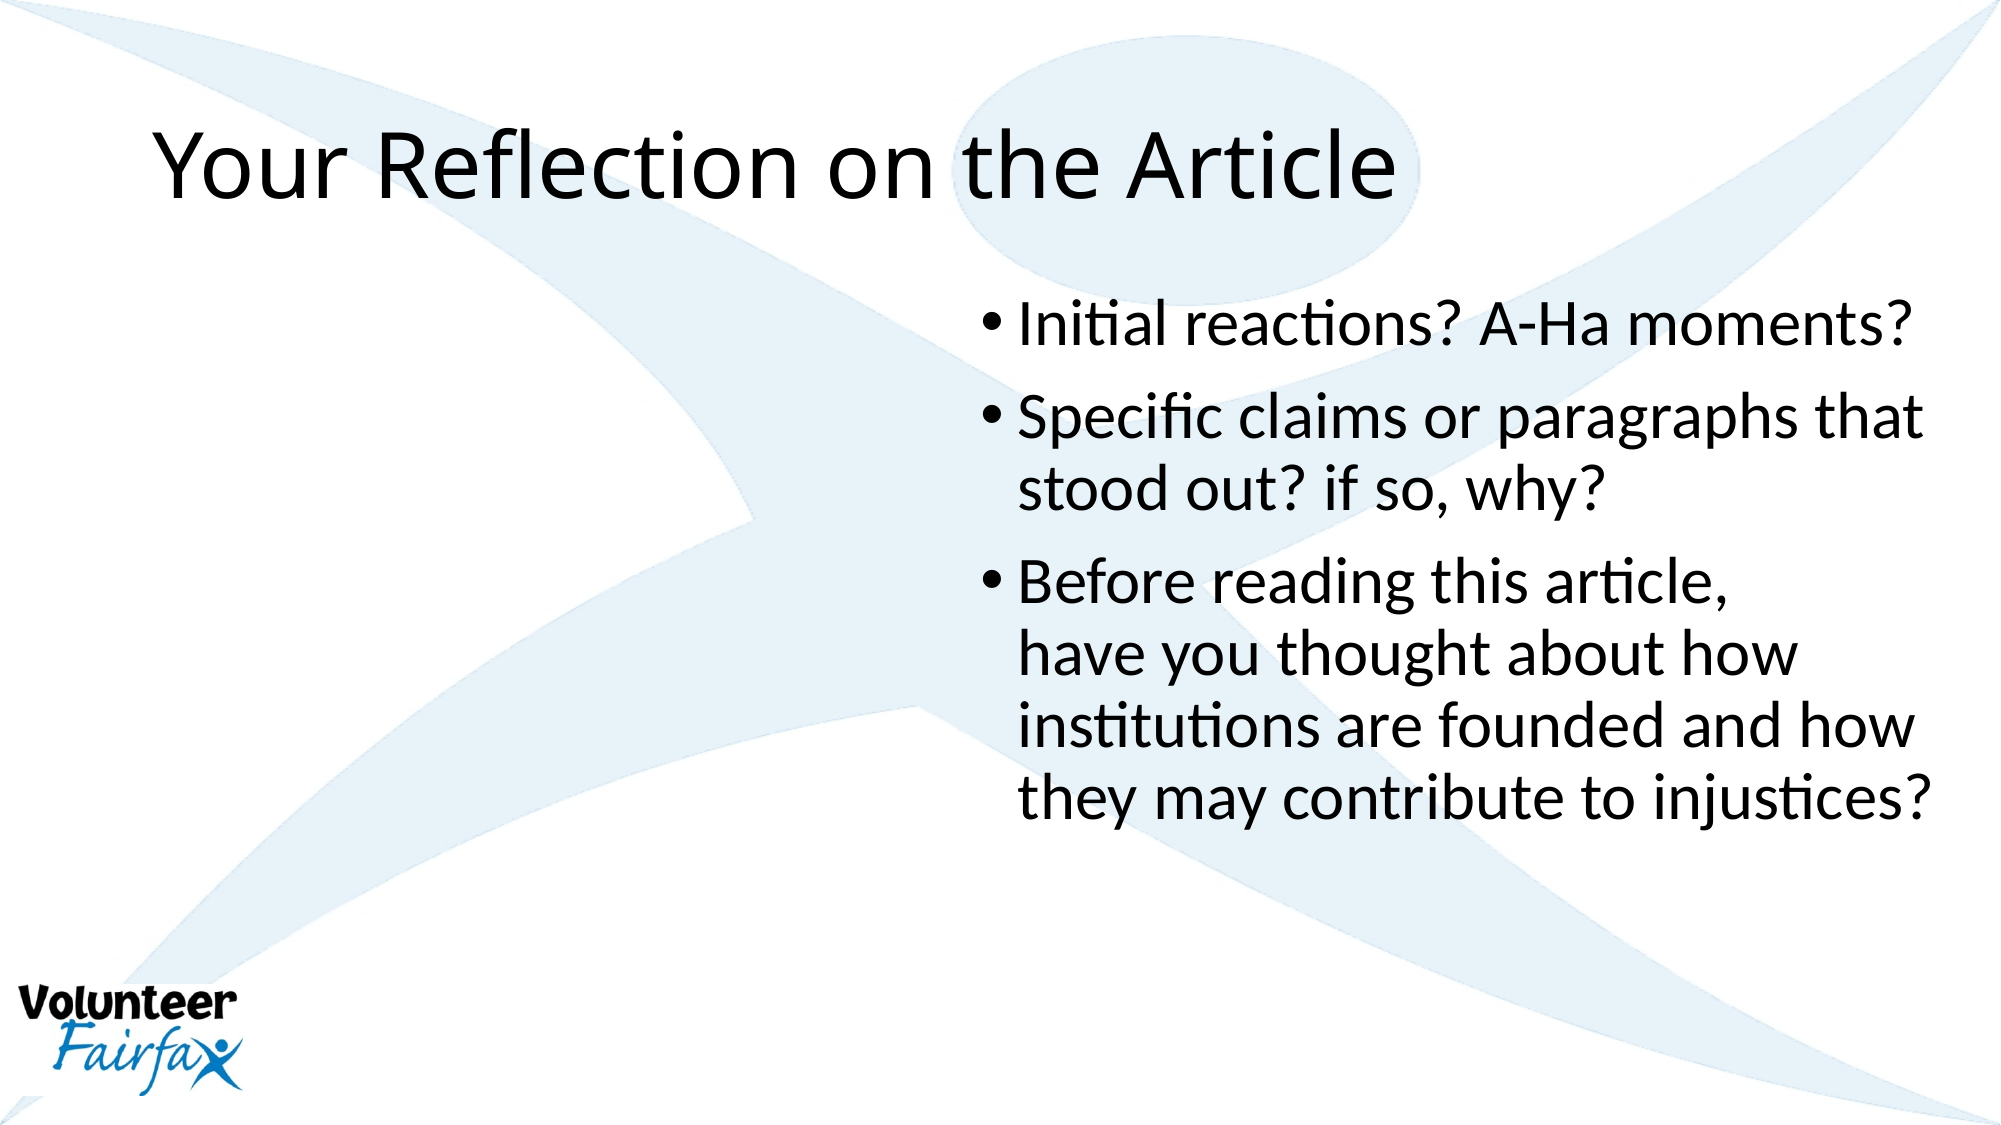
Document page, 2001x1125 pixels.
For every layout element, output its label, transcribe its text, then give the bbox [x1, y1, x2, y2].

picture [18, 984, 243, 1096]
title Your Reflection on the Article [137, 59, 1863, 278]
list Initial reactions? A-Ha moments? Specific claims or paragraphs that stood out? if so, why? Before reading this article, have you thought about how institutions are founded and how they may contribute to injustices? [965, 280, 1960, 1081]
